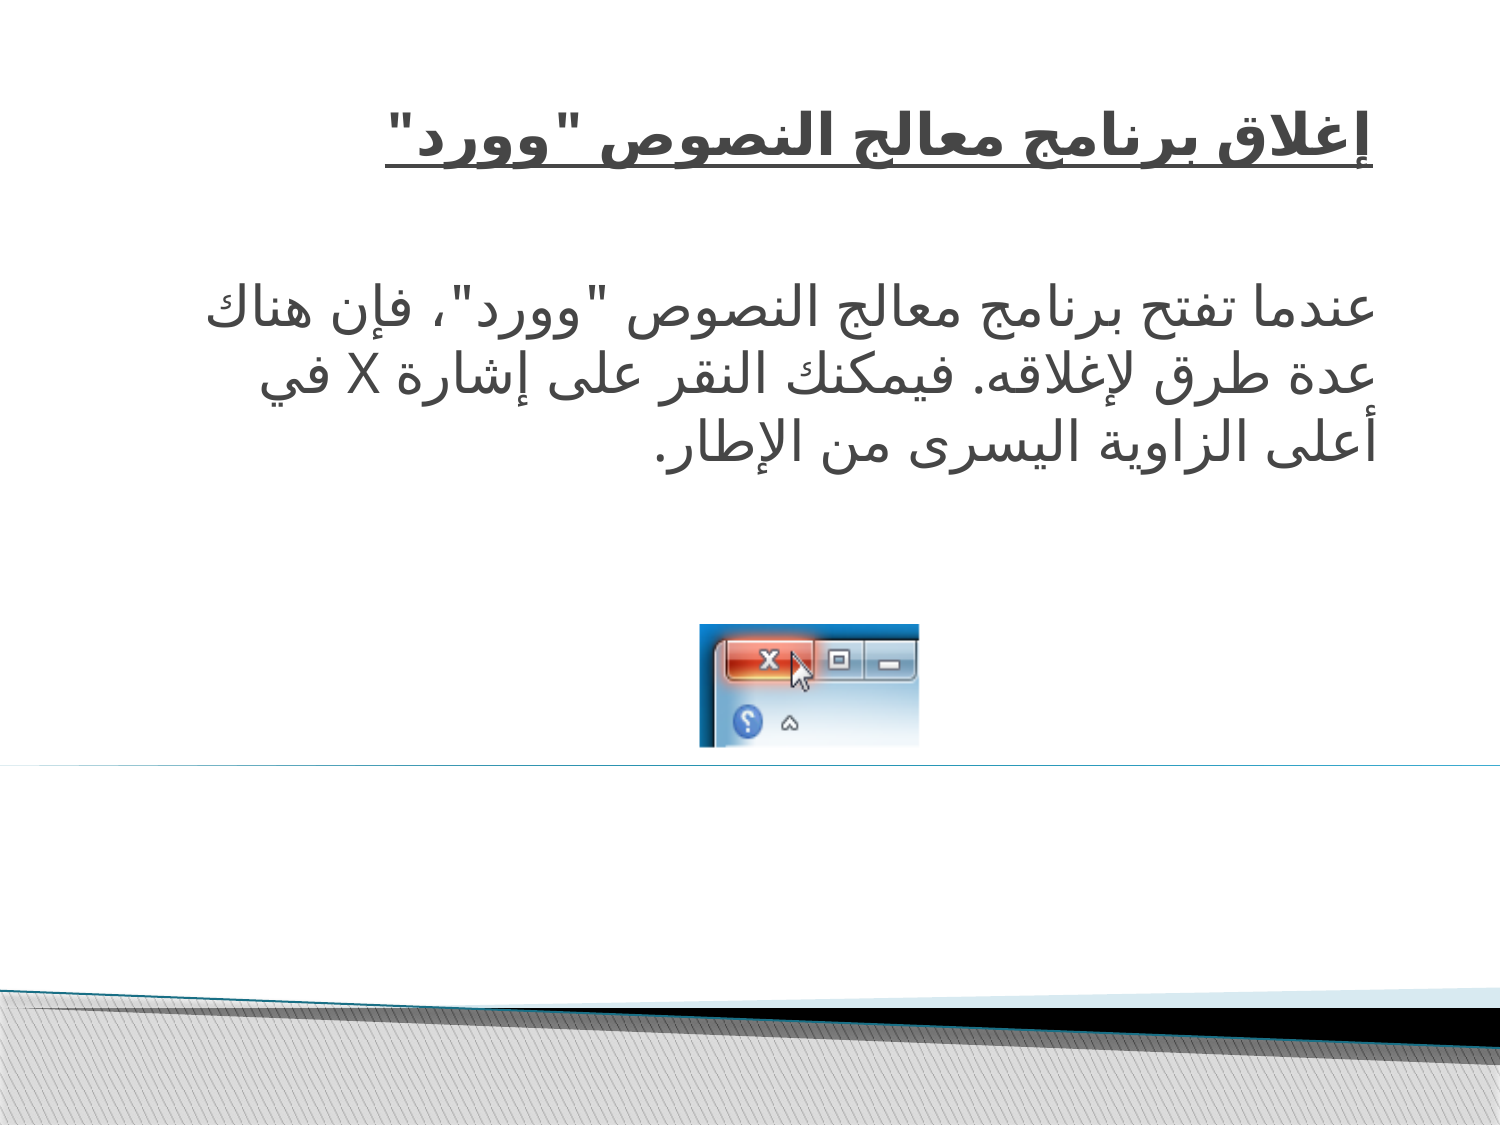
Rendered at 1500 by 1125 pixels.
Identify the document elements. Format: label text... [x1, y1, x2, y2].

title إغلاق برنامج معالج النصوص "وورد" [112, 37, 1388, 175]
subtitle عندما تفتح برنامج معالج النصوص "وورد"، فإن هناك عدة طرق لإغلاقه. فيمكنك النقر على إشارة X في أعلى الزاوية اليسرى من الإطار. [112, 262, 1388, 988]
picture [5, 1008, 1500, 1066]
picture [687, 624, 926, 751]
